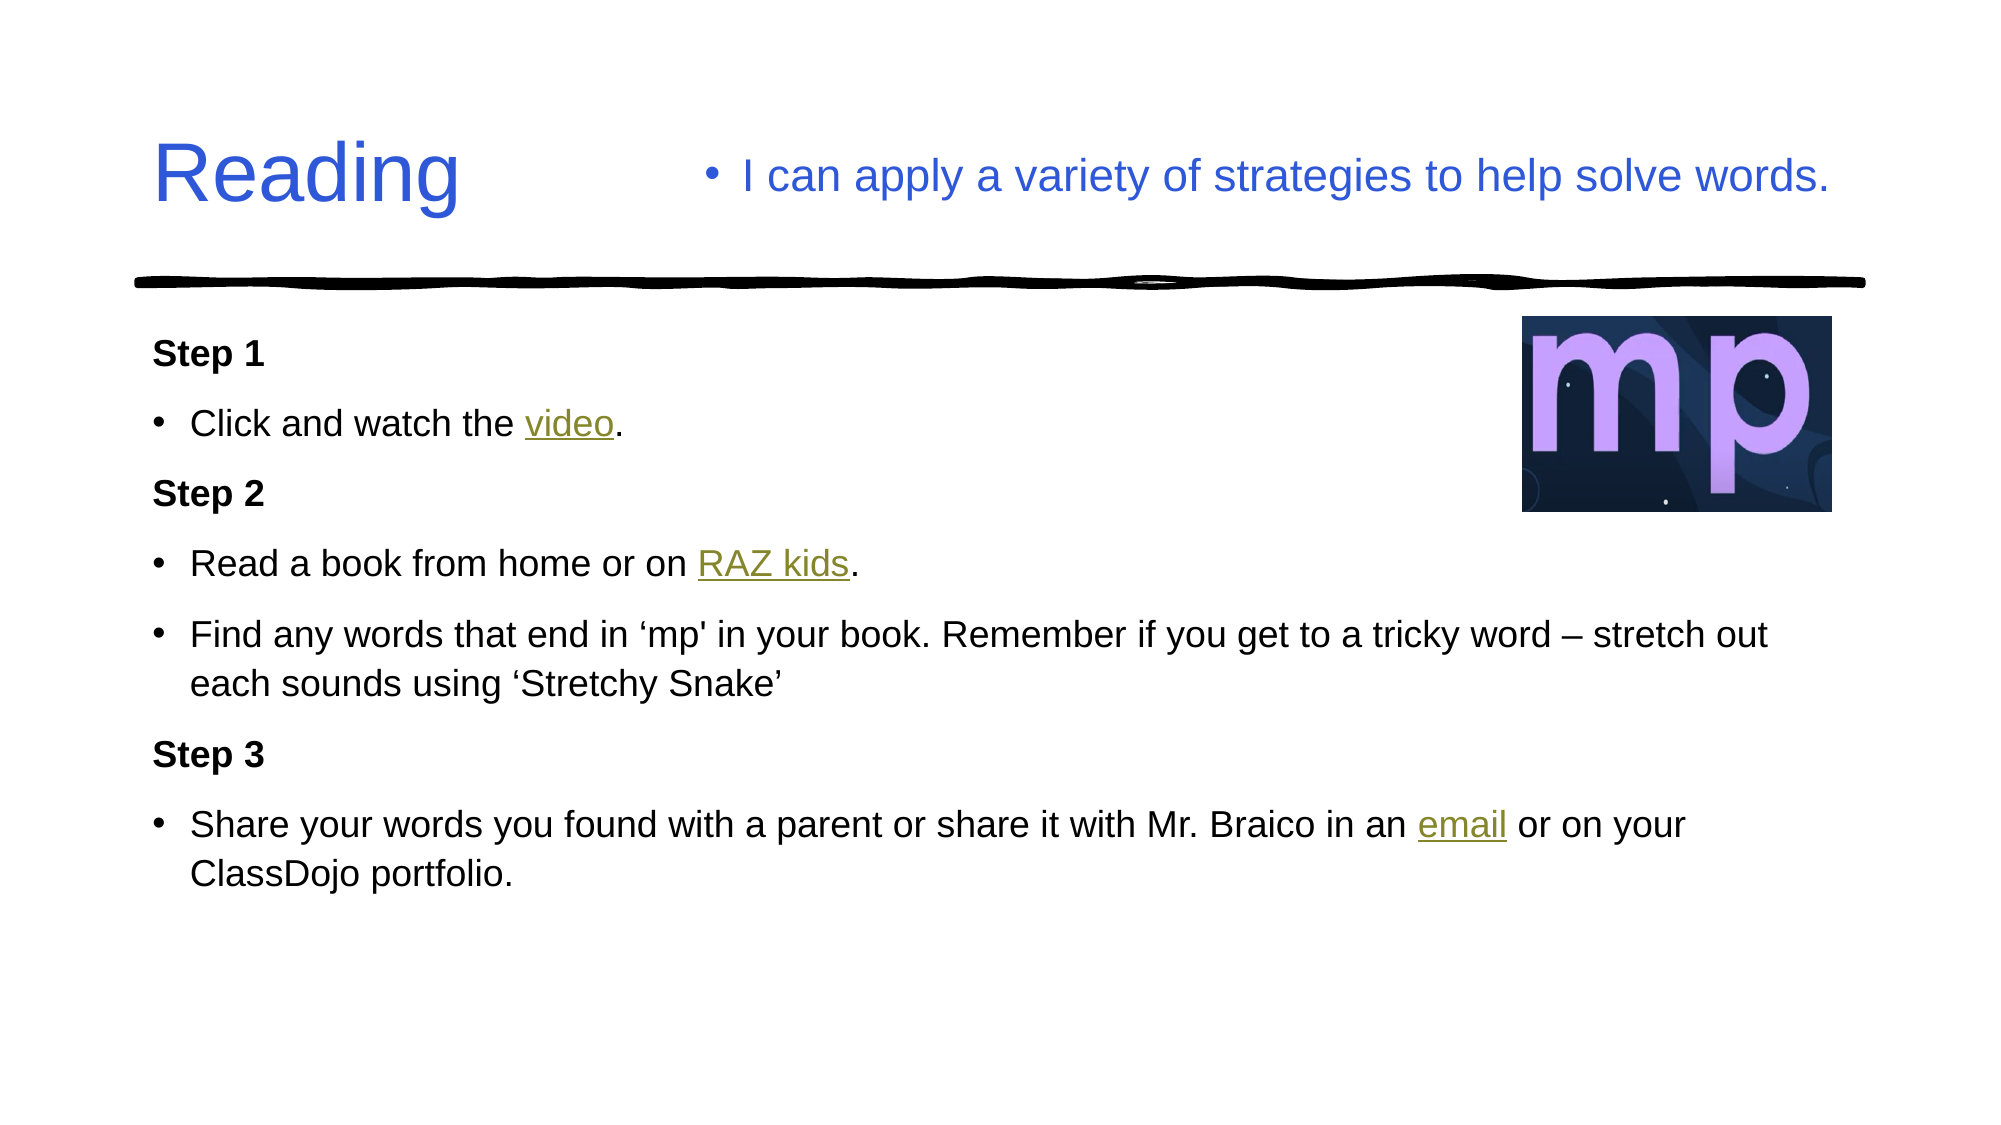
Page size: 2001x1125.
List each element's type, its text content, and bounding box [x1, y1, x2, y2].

list Step 1 Click and watch the video. Step 2 Read a book from home or on RAZ kids. Find any words that end in ‘mp' in your book. Remember if you get to a tricky word – stretch out each sounds using ‘Stretchy Snake’ Step 3 Share your words you found with a parent or share it with Mr. Braico in an email or on your ClassDojo portfolio. [137, 316, 1863, 1014]
title Reading [137, 59, 1863, 278]
list I can apply a variety of strategies to help solve words. [689, 132, 1924, 259]
picture [1522, 316, 1832, 512]
